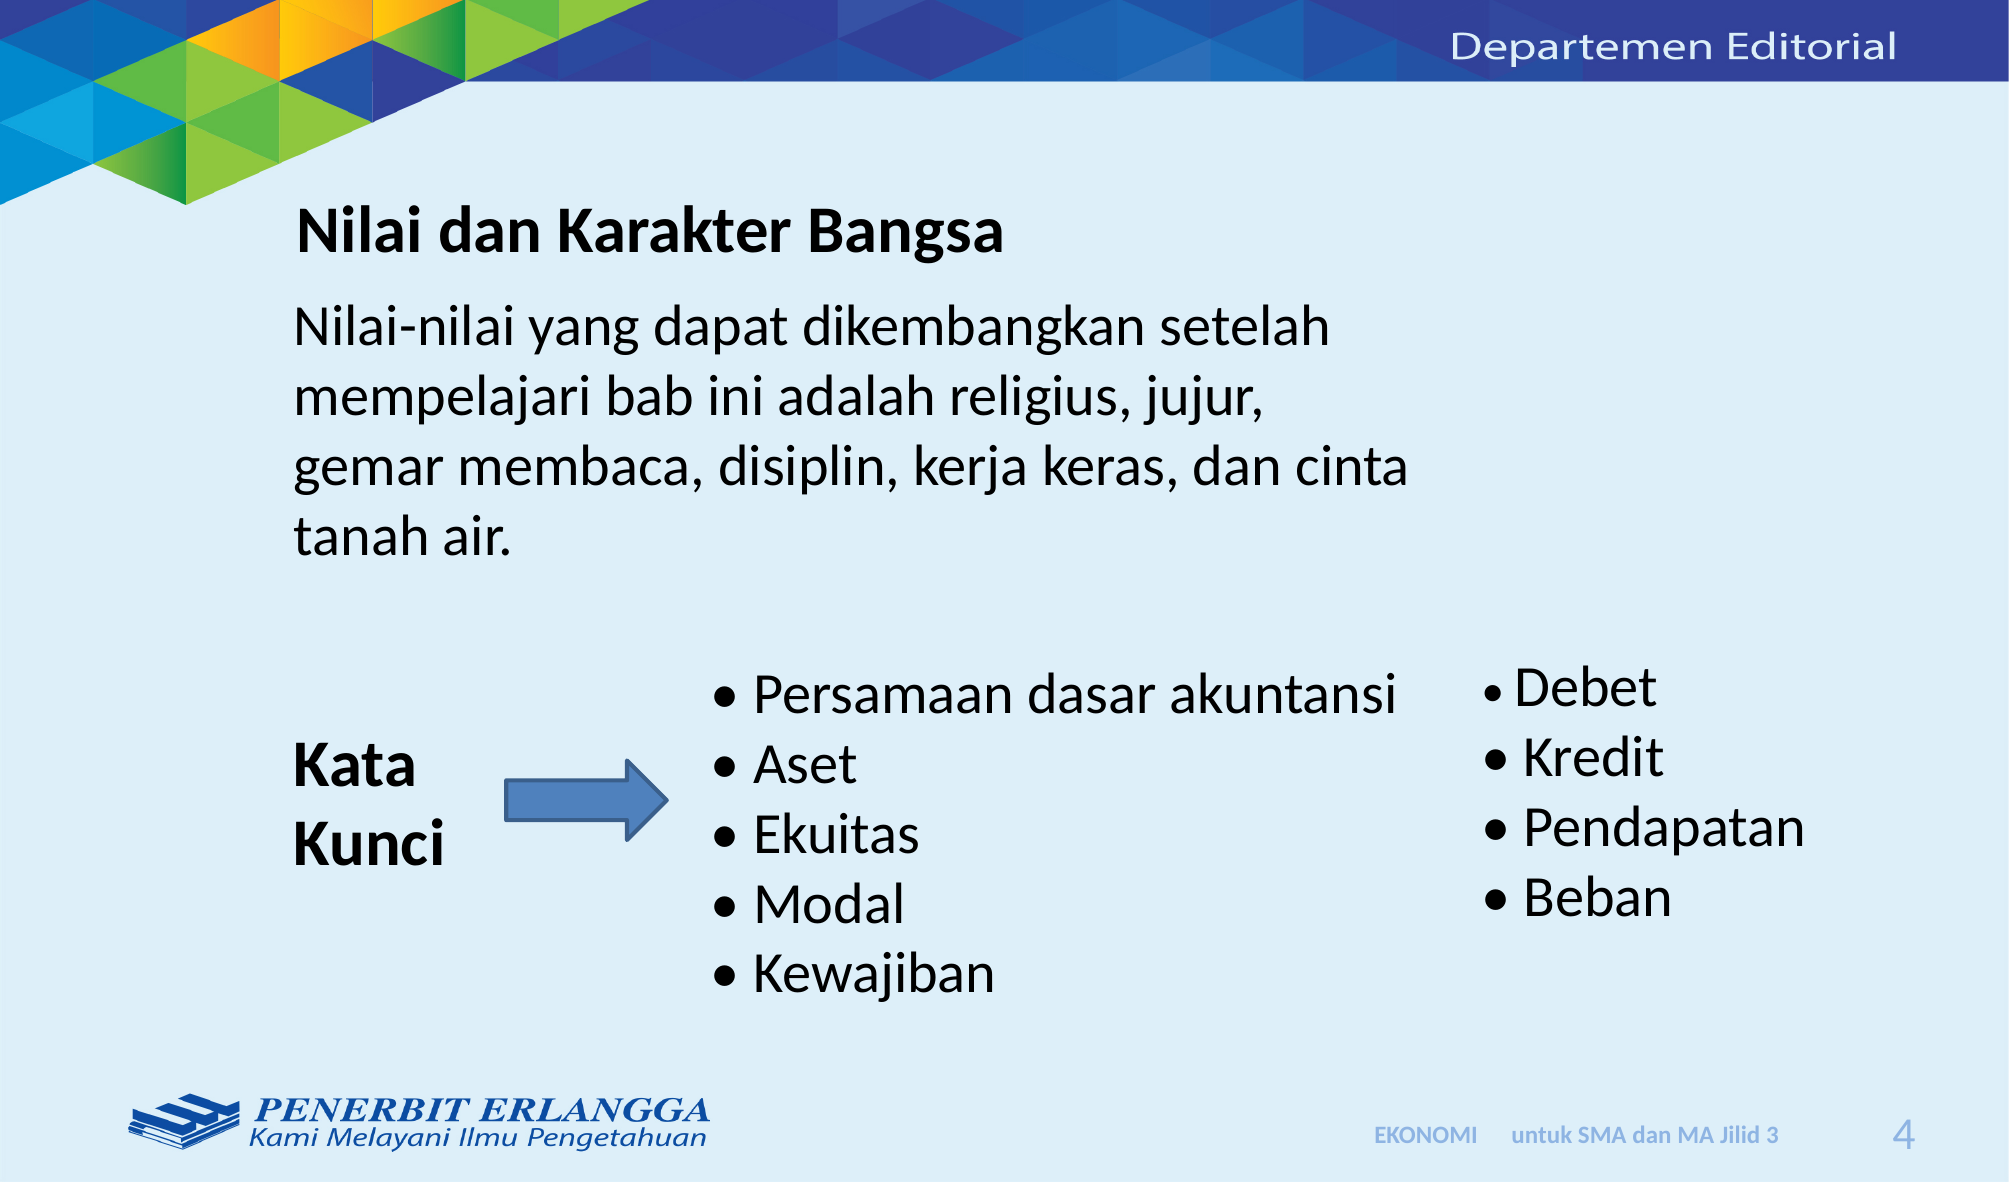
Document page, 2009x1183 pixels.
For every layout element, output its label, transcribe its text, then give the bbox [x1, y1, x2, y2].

picture [0, 0, 2009, 1182]
text_box Nilai-nilai yang dapat dikembangkan setelah mempelajari bab ini adalah religius, jujur, gemar membaca, disiplin, kerja keras, dan cinta tanah air. [279, 279, 1430, 575]
text_box Nilai dan Karakter Bangsa [282, 178, 1021, 274]
text_box • Persamaan dasar akuntansi • Aset • Ekuitas • Modal • Kewajiban [696, 647, 1430, 1012]
text_box • Debet • Kredit • Pendapatan • Beban [1466, 640, 1855, 936]
text_box Kata Kunci [279, 711, 473, 887]
text_box [504, 758, 669, 842]
